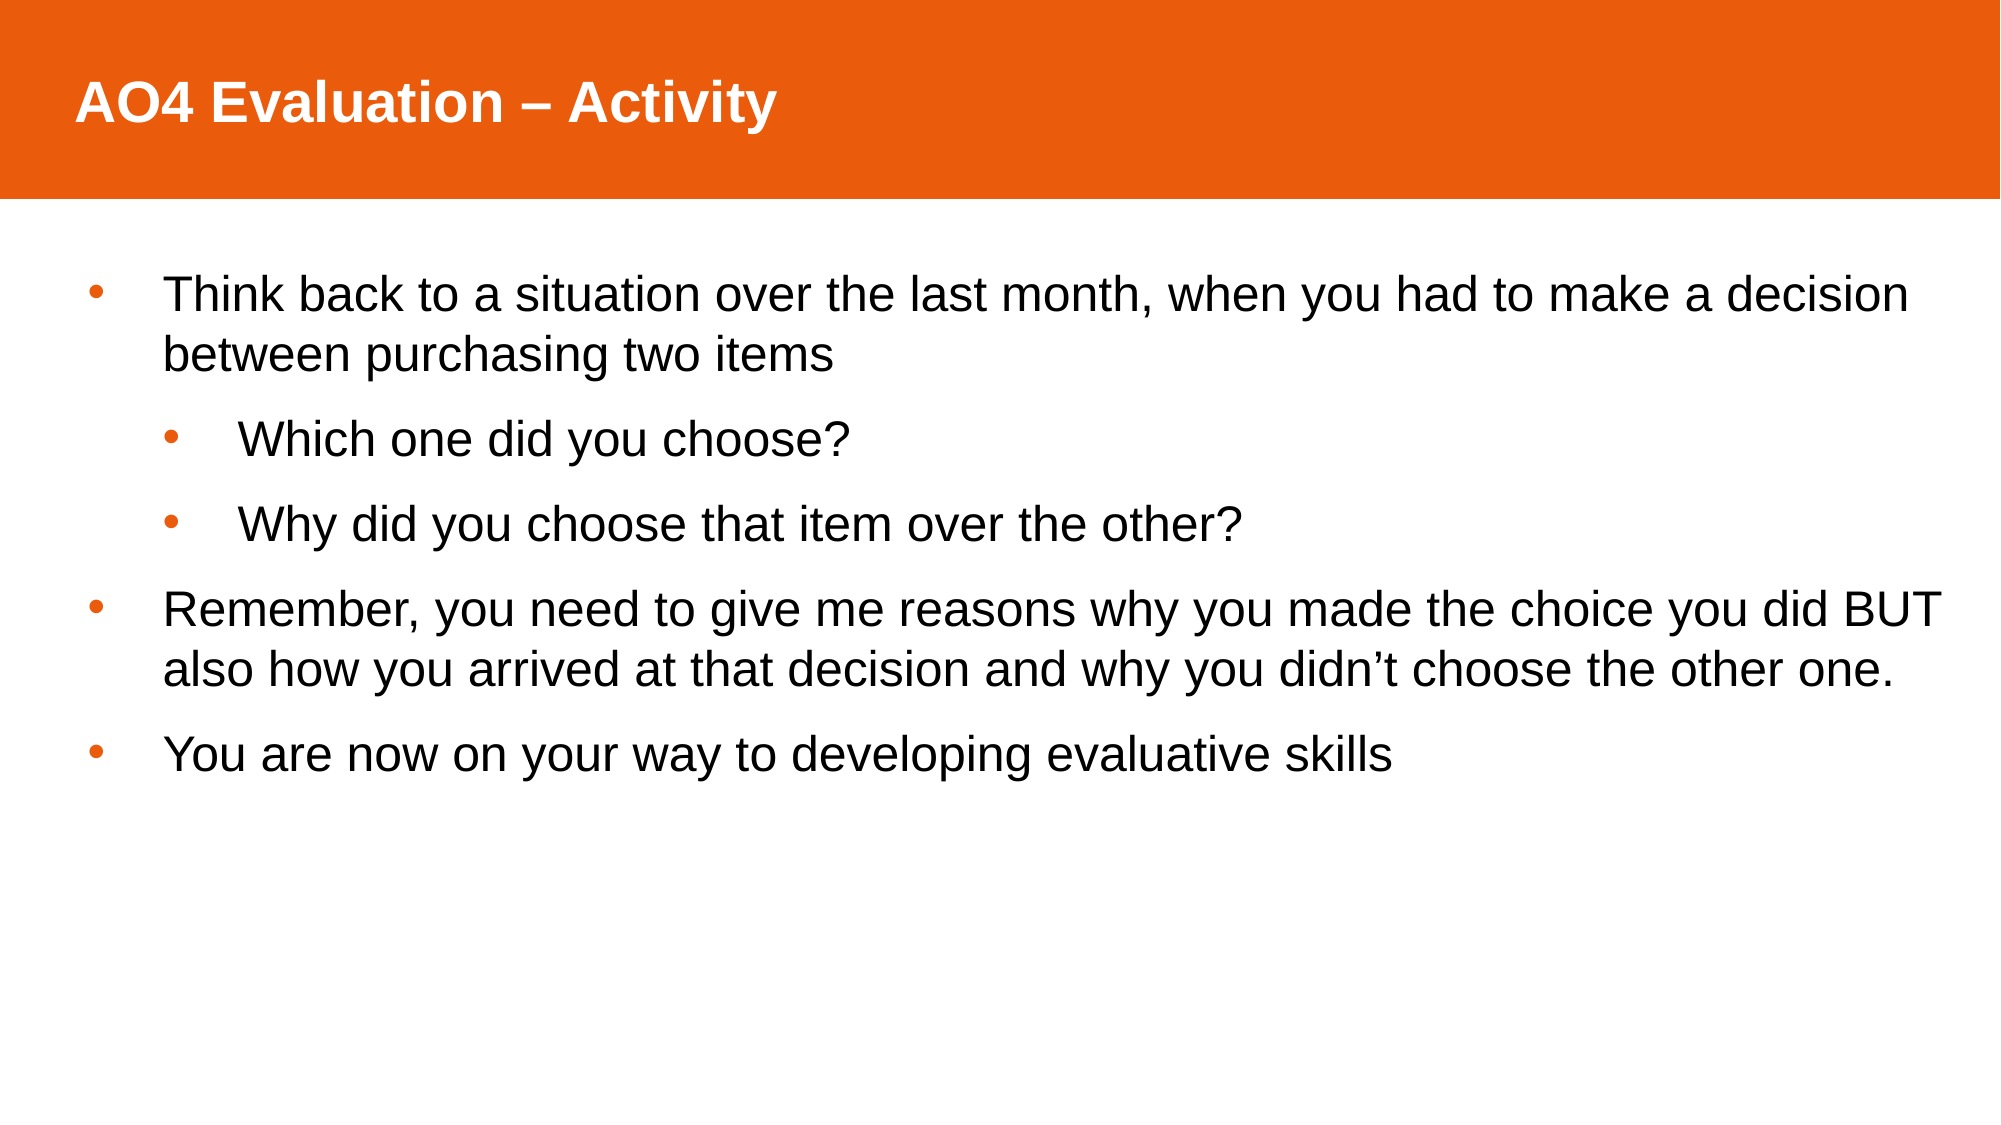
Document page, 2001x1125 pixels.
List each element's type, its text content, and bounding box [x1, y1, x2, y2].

text_box AO4 Evaluation – Activity [0, 0, 2000, 199]
text_box Think back to a situation over the last month, when you had to make a decision between purchasing two items Which one did you choose? Why did you choose that item over the other? Remember, you need to give me reasons why you made the choice you did BUT also how you arrived at that decision and why you didn’t choose the other one. You are now on your way to developing evaluative skills [72, 253, 1964, 789]
